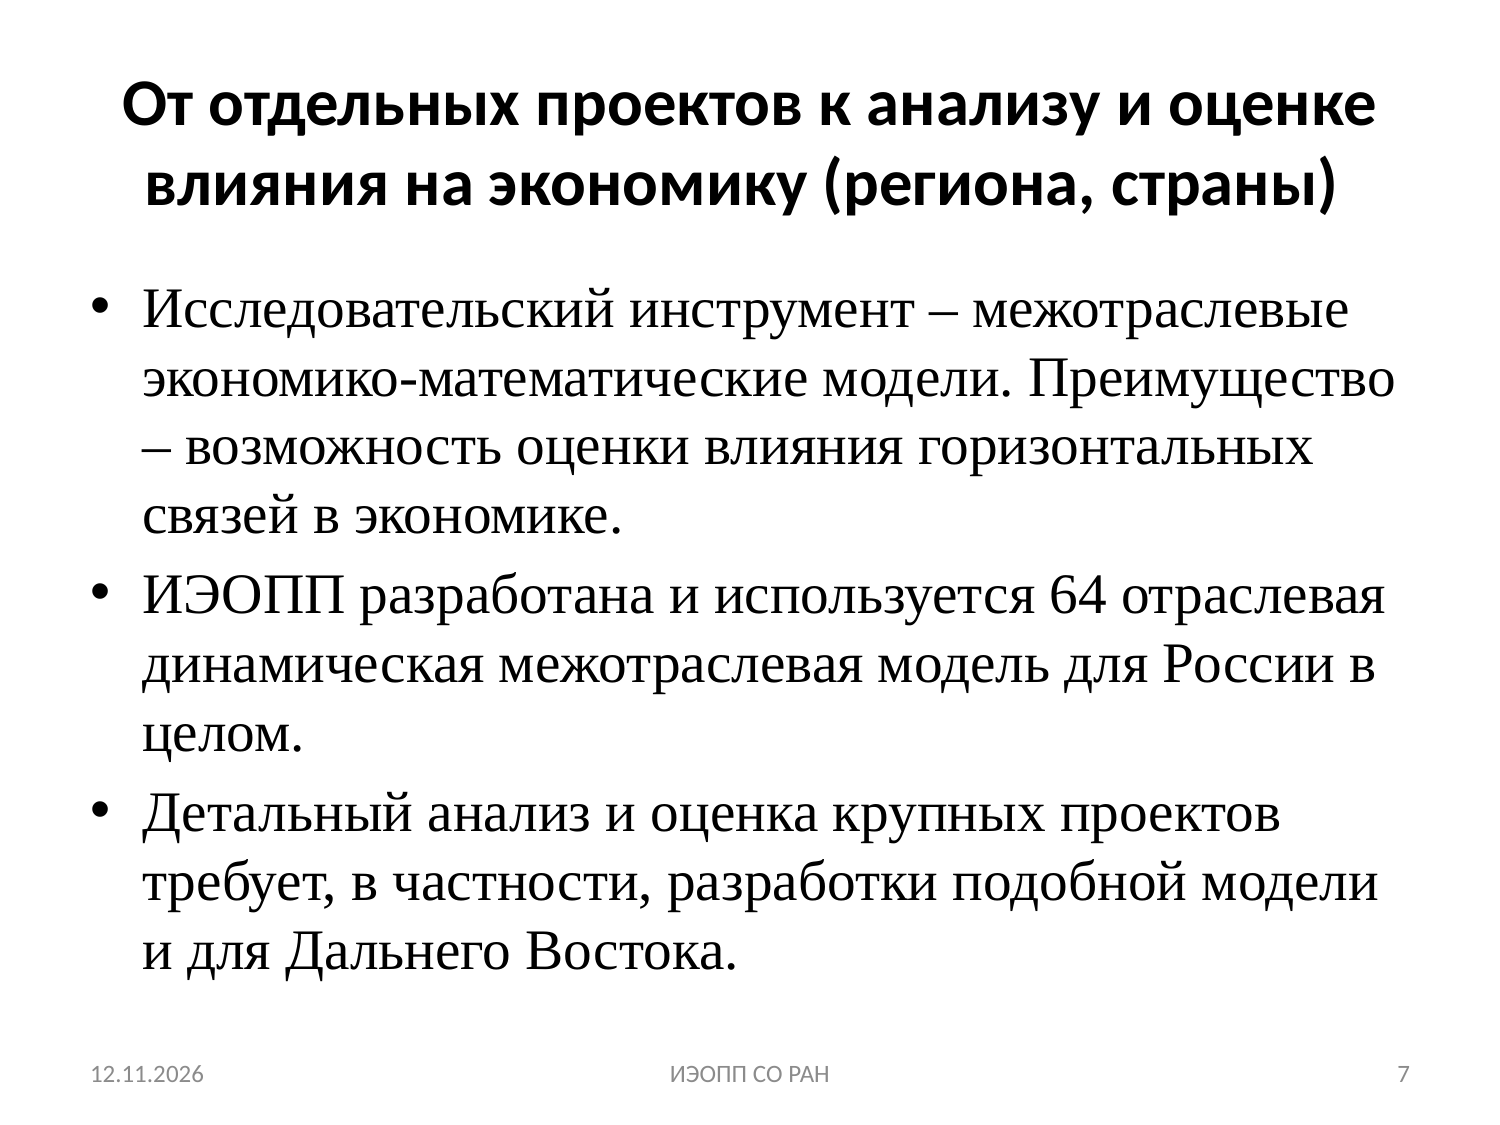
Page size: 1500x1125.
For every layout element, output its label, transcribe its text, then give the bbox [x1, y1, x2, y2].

title От отдельных проектов к анализу и оценке влияния на экономику (региона, страны) [75, 45, 1425, 233]
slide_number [75, 1042, 425, 1103]
list Исследовательский инструмент – межотраслевые экономико-математические модели. Преимущество – возможность оценки влияния горизонтальных связей в экономике. ИЭОПП разработана и используется 64 отраслевая динамическая межотраслевая модель для России в целом. Детальный анализ и оценка крупных проектов требует, в частности, разработки подобной модели и для Дальнего Востока. [75, 262, 1425, 1005]
slide_number 7 [1074, 1042, 1425, 1103]
footer ИЭОПП СО РАН [512, 1042, 988, 1103]
